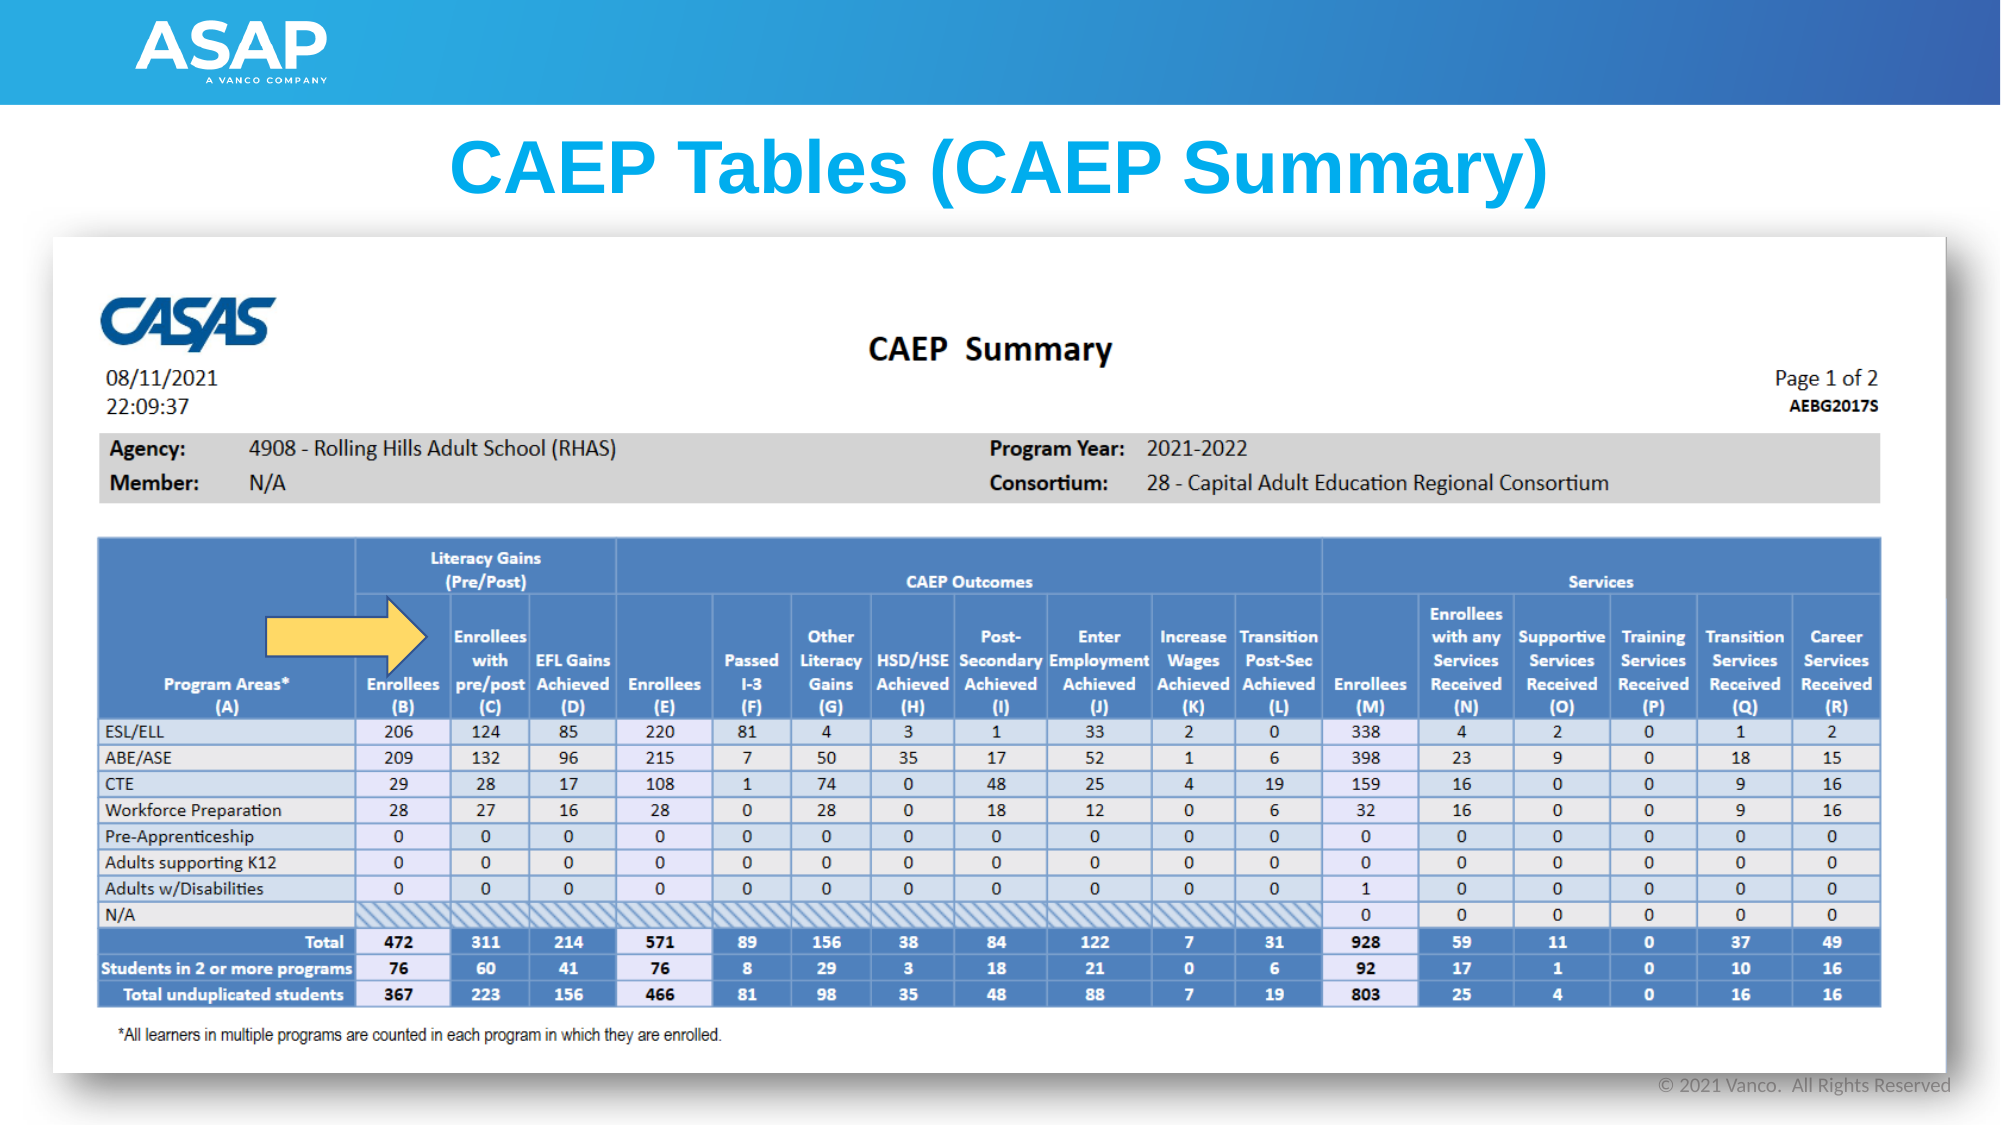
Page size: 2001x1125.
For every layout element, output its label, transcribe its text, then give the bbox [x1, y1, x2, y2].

picture [0, 0, 2001, 105]
title CAEP Tables (CAEP Summary) [434, 109, 1566, 230]
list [52, 237, 1947, 1073]
